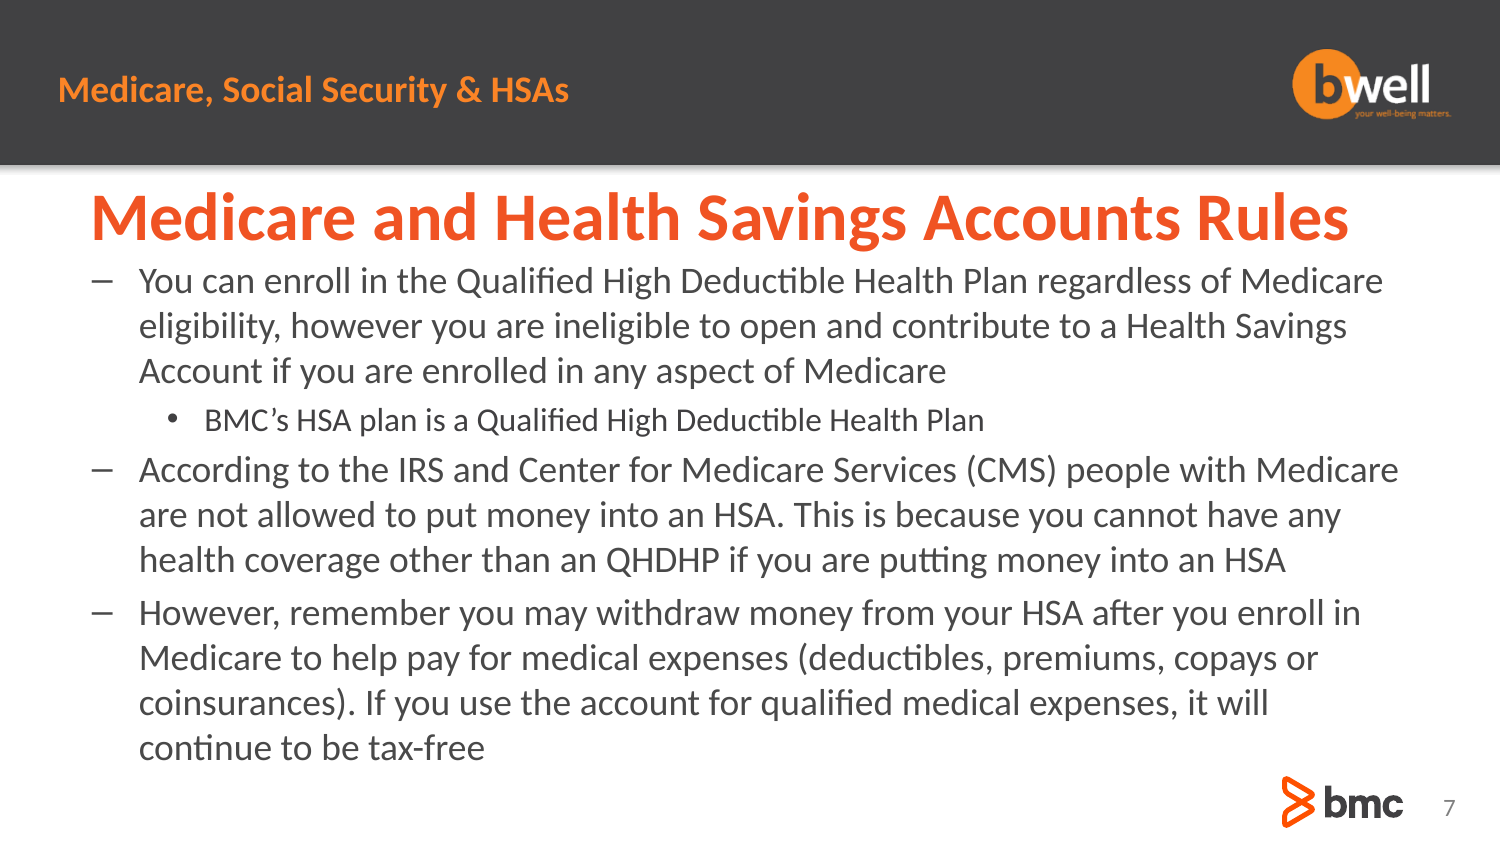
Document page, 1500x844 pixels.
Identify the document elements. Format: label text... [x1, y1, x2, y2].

text_box You can enroll in the Qualified High Deductible Health Plan regardless of Medicare eligibility, however you are ineligible to open and contribute to a Health Savings Account if you are enrolled in any aspect of Medicare BMC’s HSA plan is a Qualified High Deductible Health Plan According to the IRS and Center for Medicare Services (CMS) people with Medicare are not allowed to put money into an HSA. This is because you cannot have any health coverage other than an QHDHP if you are putting money into an HSA However, remember you may withdraw money from your HSA after you enroll in Medicare to help pay for medical expenses (deductibles, premiums, copays or coinsurances). If you use the account for qualified medical expenses, it will continue to be tax-free [2, 248, 1425, 830]
title Medicare and Health Savings Accounts Rules [75, 163, 1425, 248]
